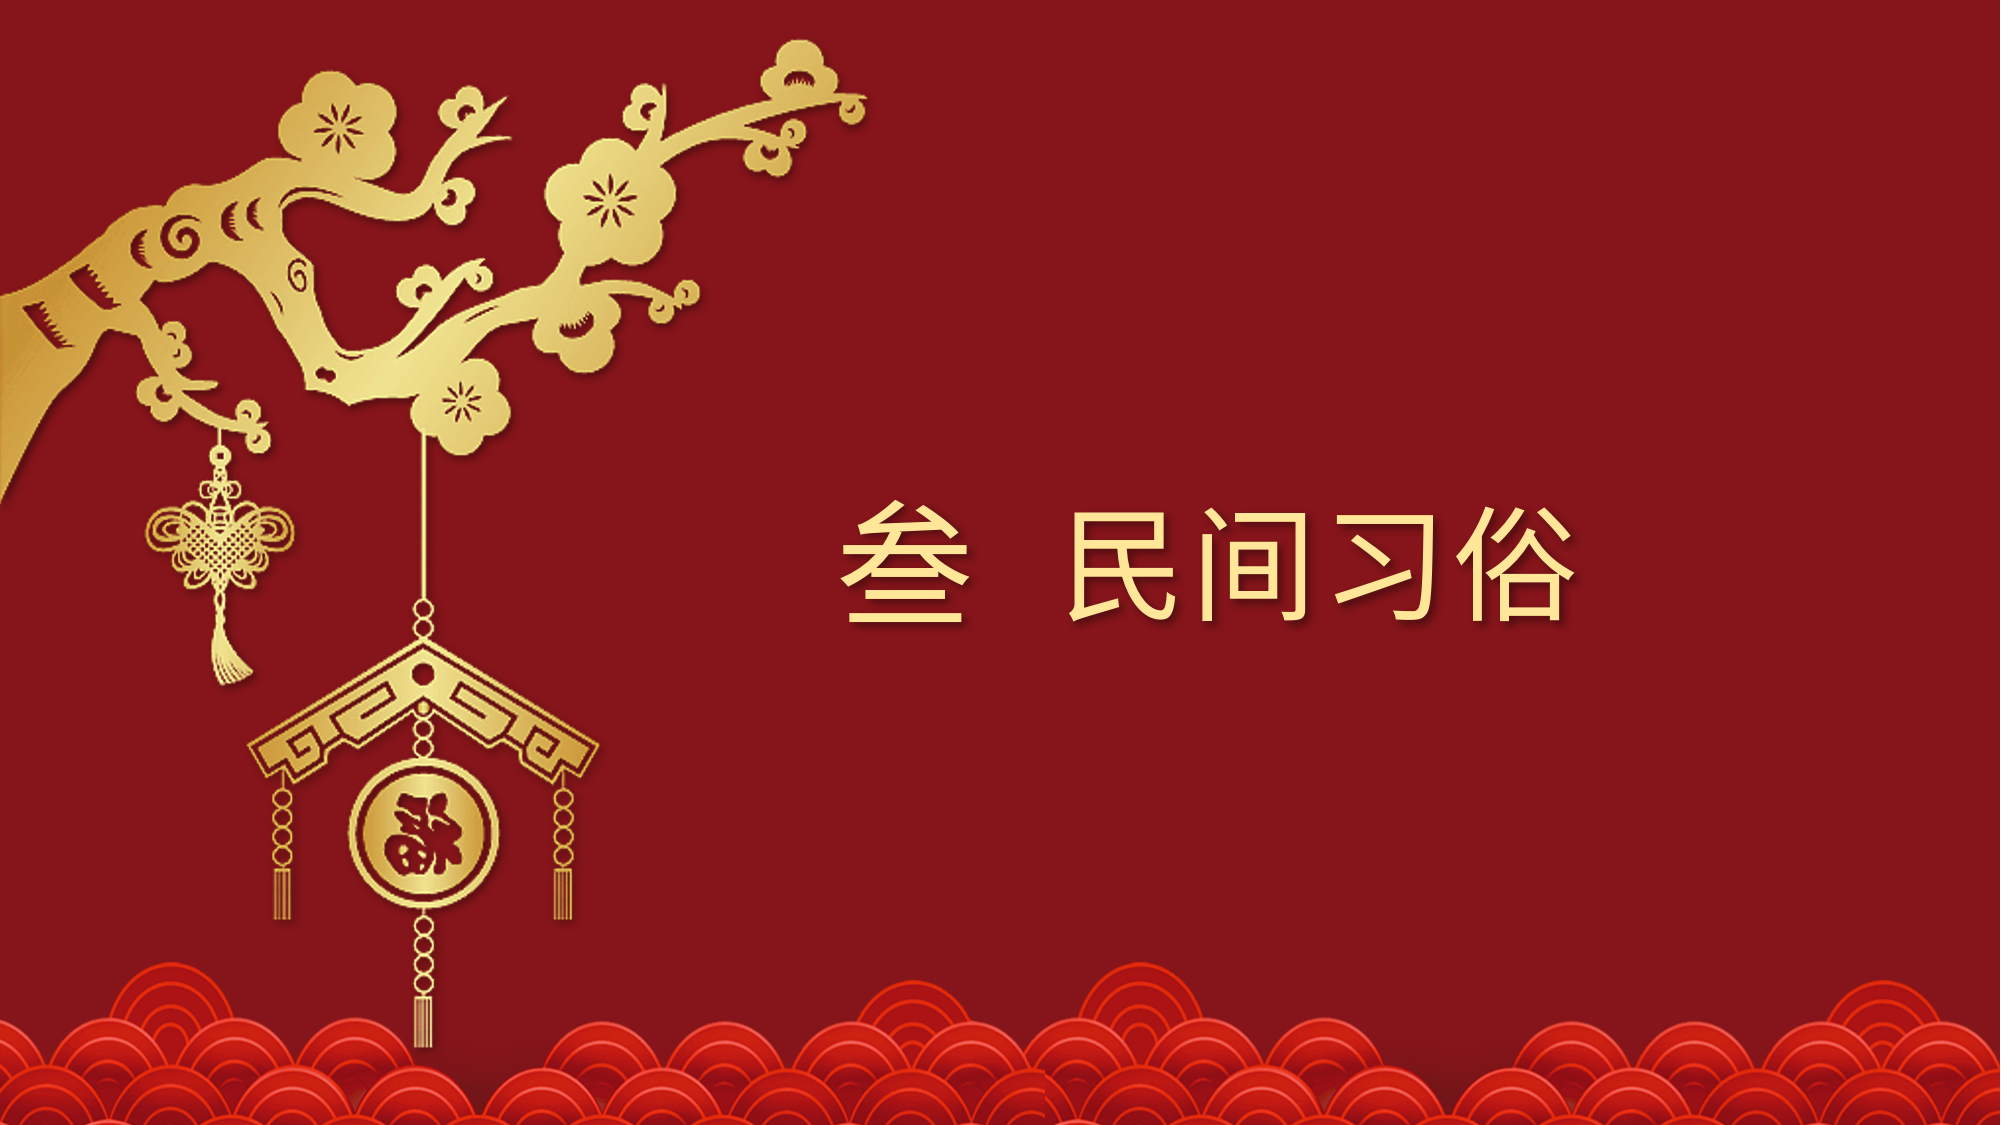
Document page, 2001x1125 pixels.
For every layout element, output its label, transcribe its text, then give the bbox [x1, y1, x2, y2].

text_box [0, 962, 2000, 1125]
text_box 民间习俗 [1045, 479, 1672, 644]
text_box 叁 [920, 471, 984, 652]
picture [0, 0, 920, 1108]
